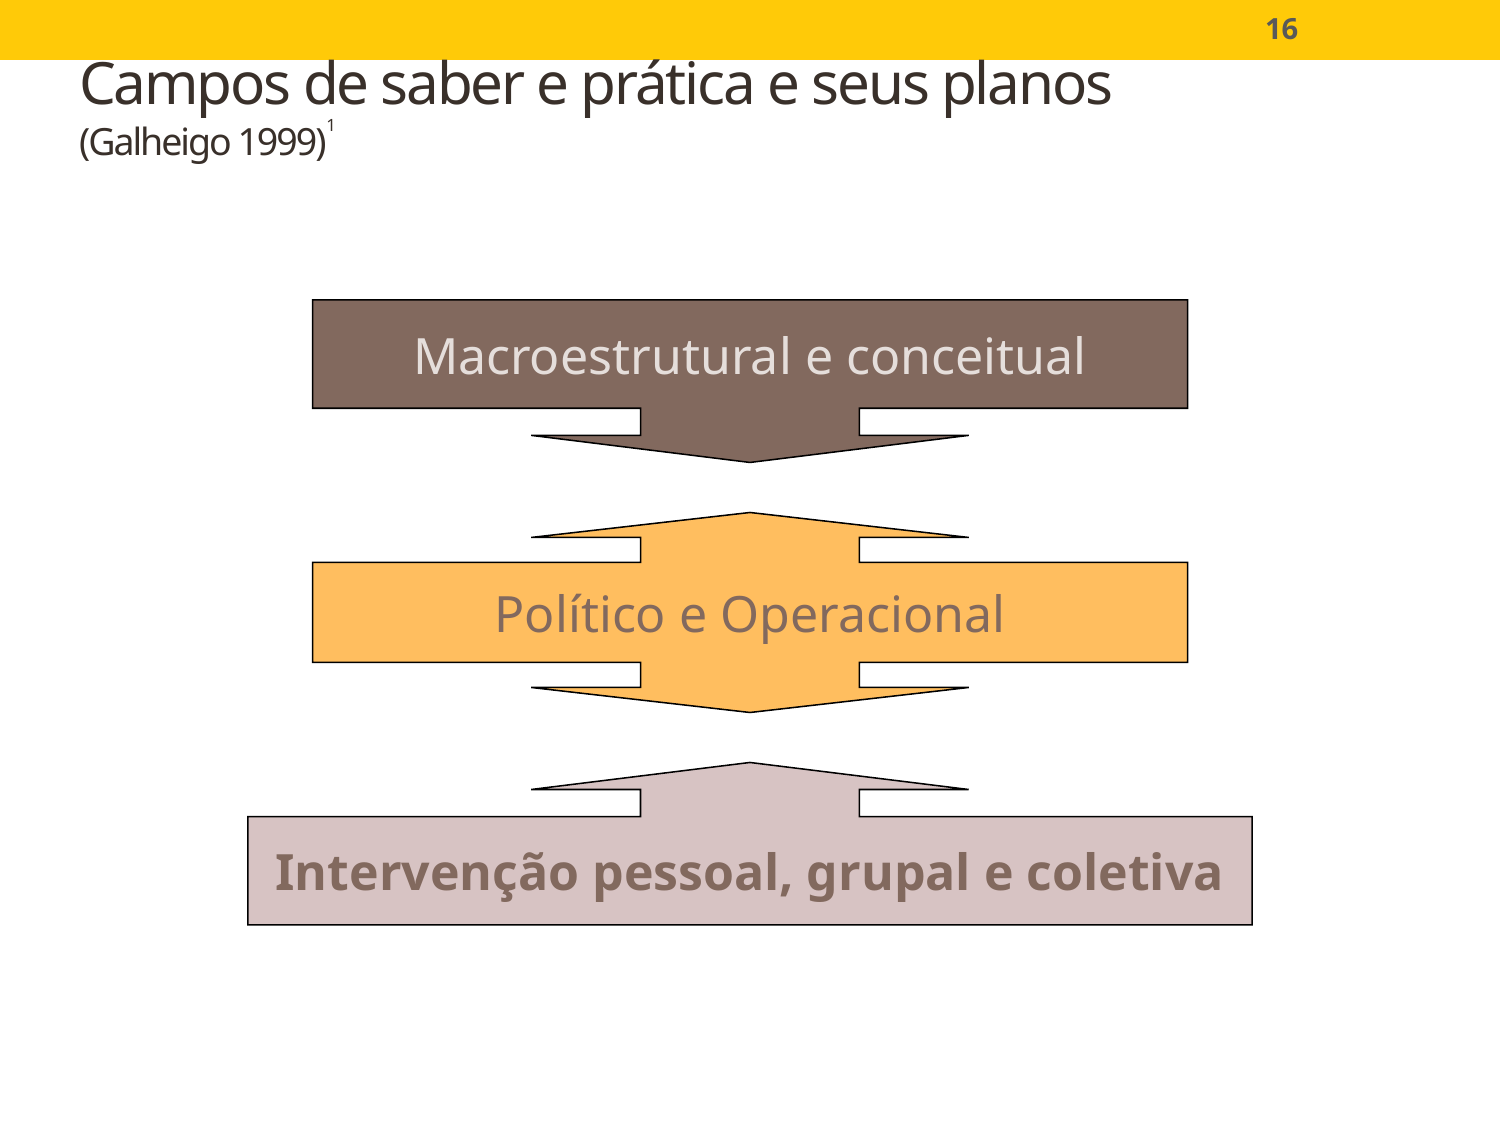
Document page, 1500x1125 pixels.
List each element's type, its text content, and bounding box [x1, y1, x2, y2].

text_box Intervenção pessoal, grupal e coletiva [247, 762, 1253, 925]
title Campos de saber e prática e seus planos (Galheigo 1999)1 [64, 31, 1436, 228]
text_box Político e Operacional [312, 512, 1188, 713]
text_box Macroestrutural e conceitual [312, 299, 1188, 463]
slide_number 16 [1250, 3, 1425, 57]
